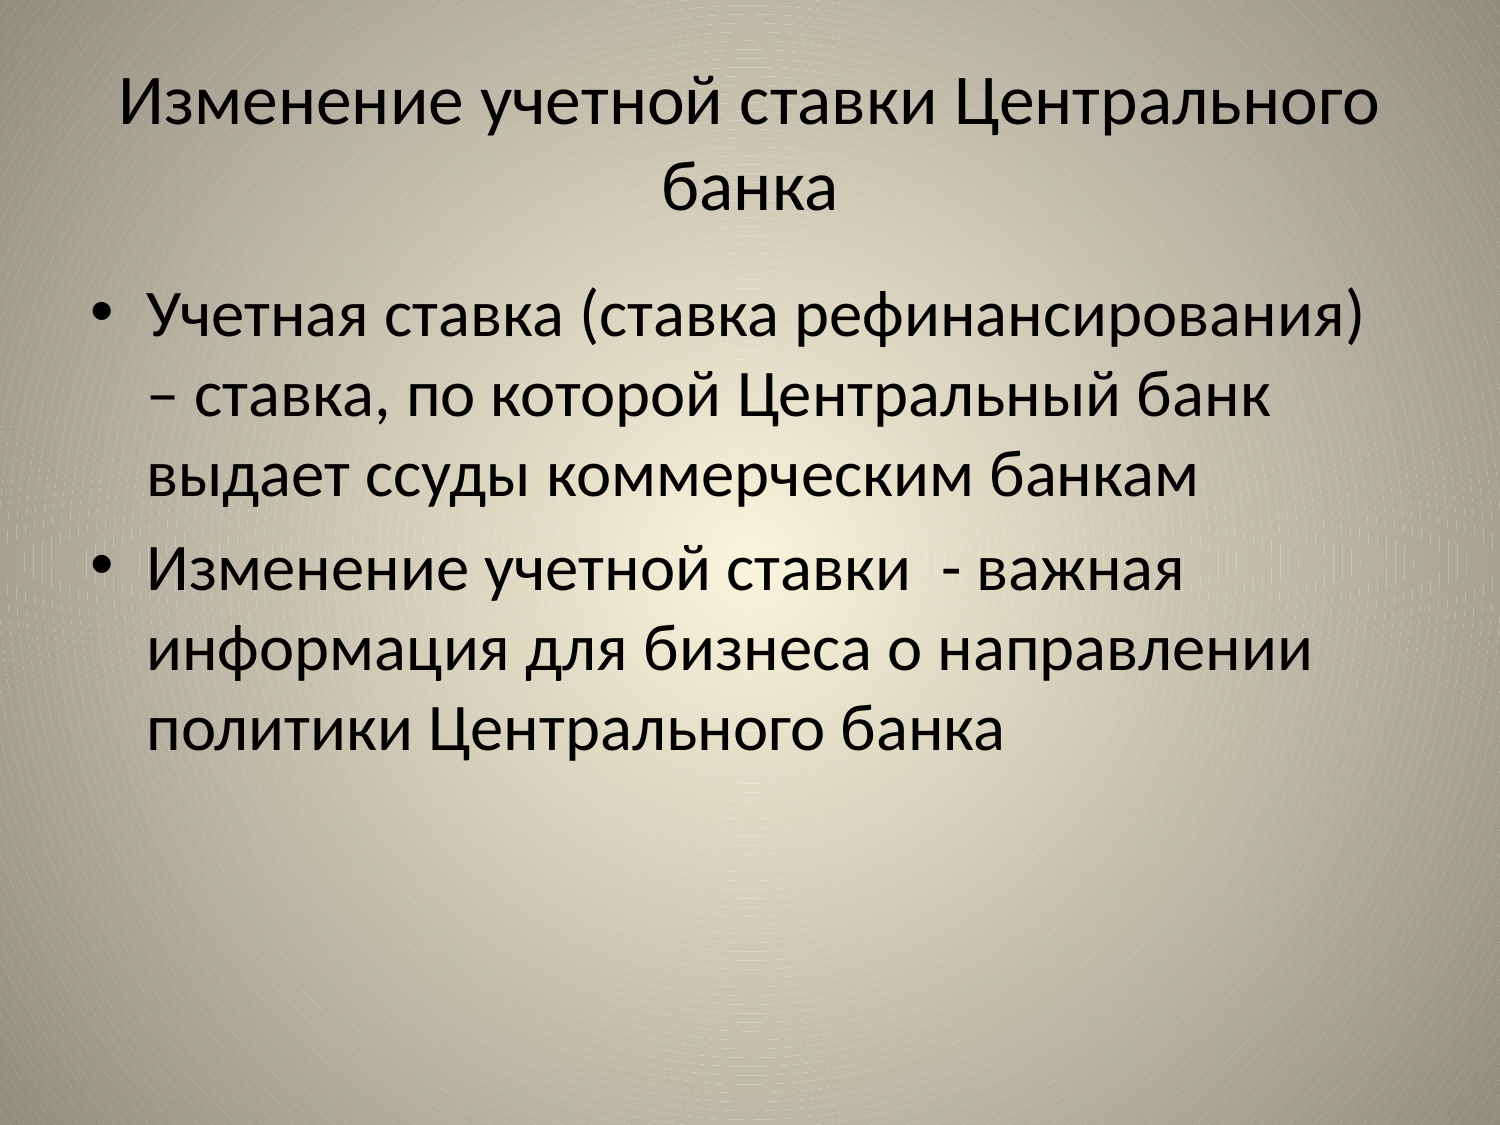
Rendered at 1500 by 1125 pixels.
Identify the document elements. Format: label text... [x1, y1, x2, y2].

list Учетная ставка (ставка рефинансирования) – ставка, по которой Центральный банк выдает ссуды коммерческим банкам Изменение учетной ставки - важная информация для бизнеса о направлении политики Центрального банка [75, 262, 1425, 811]
title Изменение учетной ставки Центрального банка [75, 45, 1425, 233]
